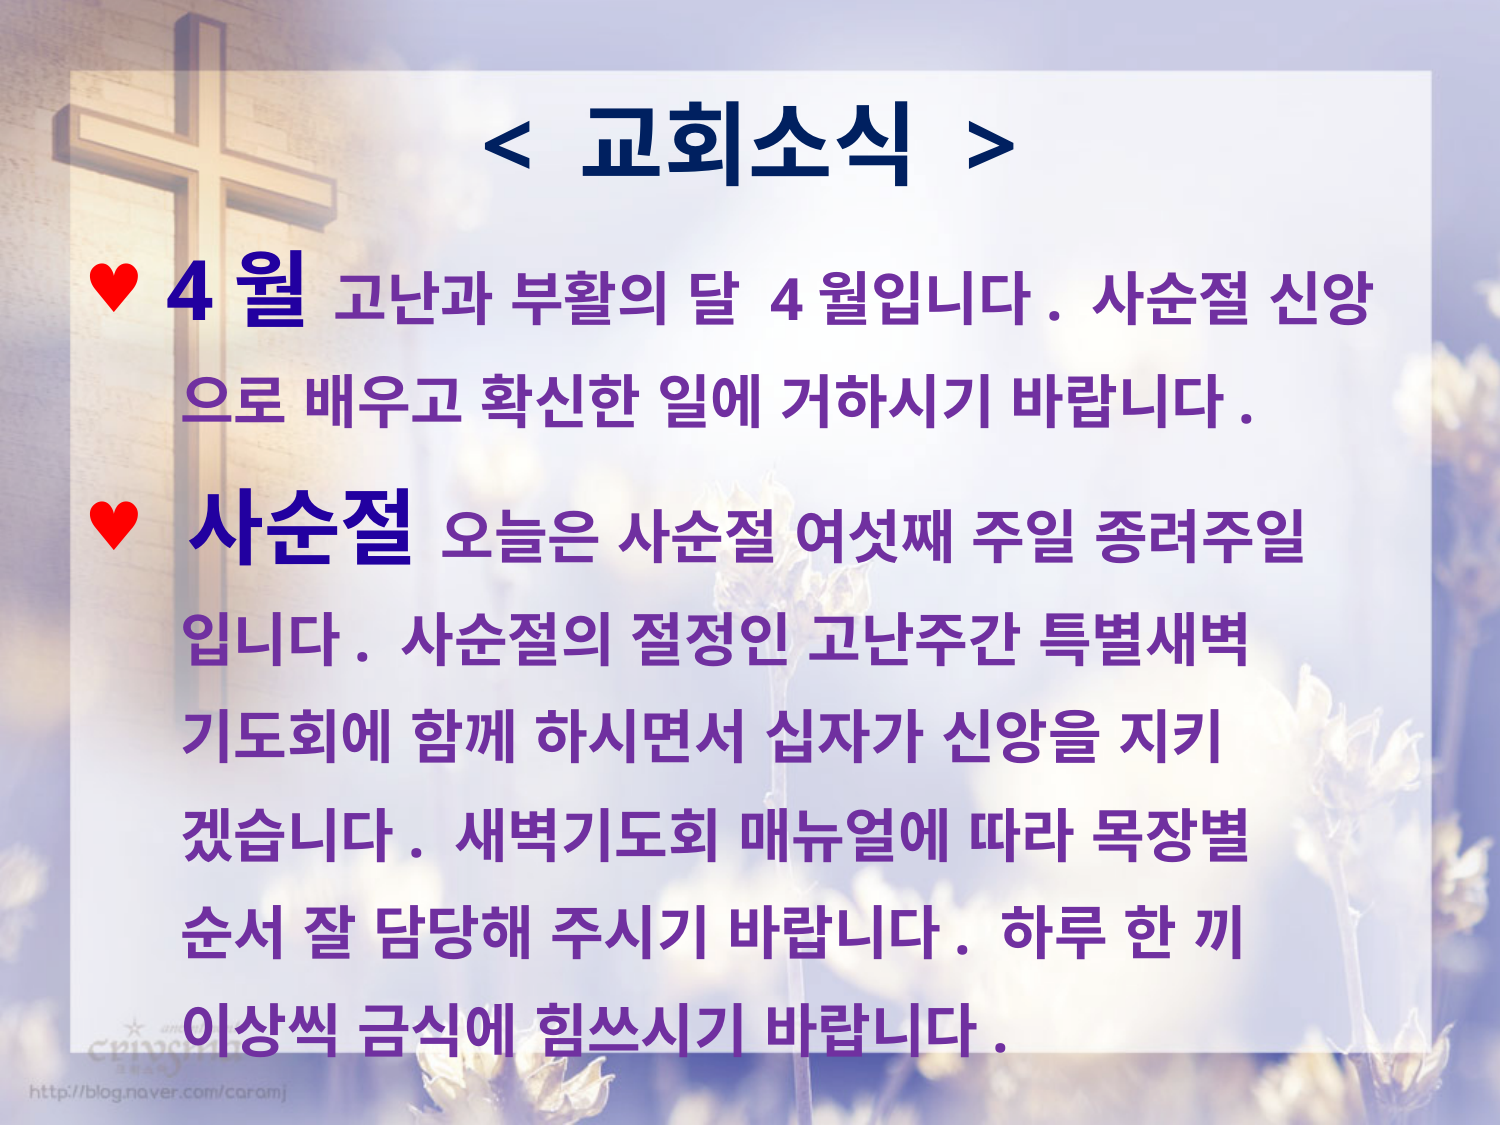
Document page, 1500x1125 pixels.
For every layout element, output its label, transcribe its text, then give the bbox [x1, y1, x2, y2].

text_box < 교회소식 > 4월 고난과 부활의 달 4월입니다. 사순절 신앙 으로 배우고 확신한 일에 거하시기 바랍니다. 사순절 오늘은 사순절 여섯째 주일 종려주일 입니다. 사순절의 절정인 고난주간 특별새벽 기도회에 함께 하시면서 십자가 신앙을 지키 겠습니다. 새벽기도회 매뉴얼에 따라 목장별 순서 잘 담당해 주시기 바랍니다. 하루 한 끼 이상씩 금식에 힘쓰시기 바랍니다. [70, 79, 1430, 1072]
